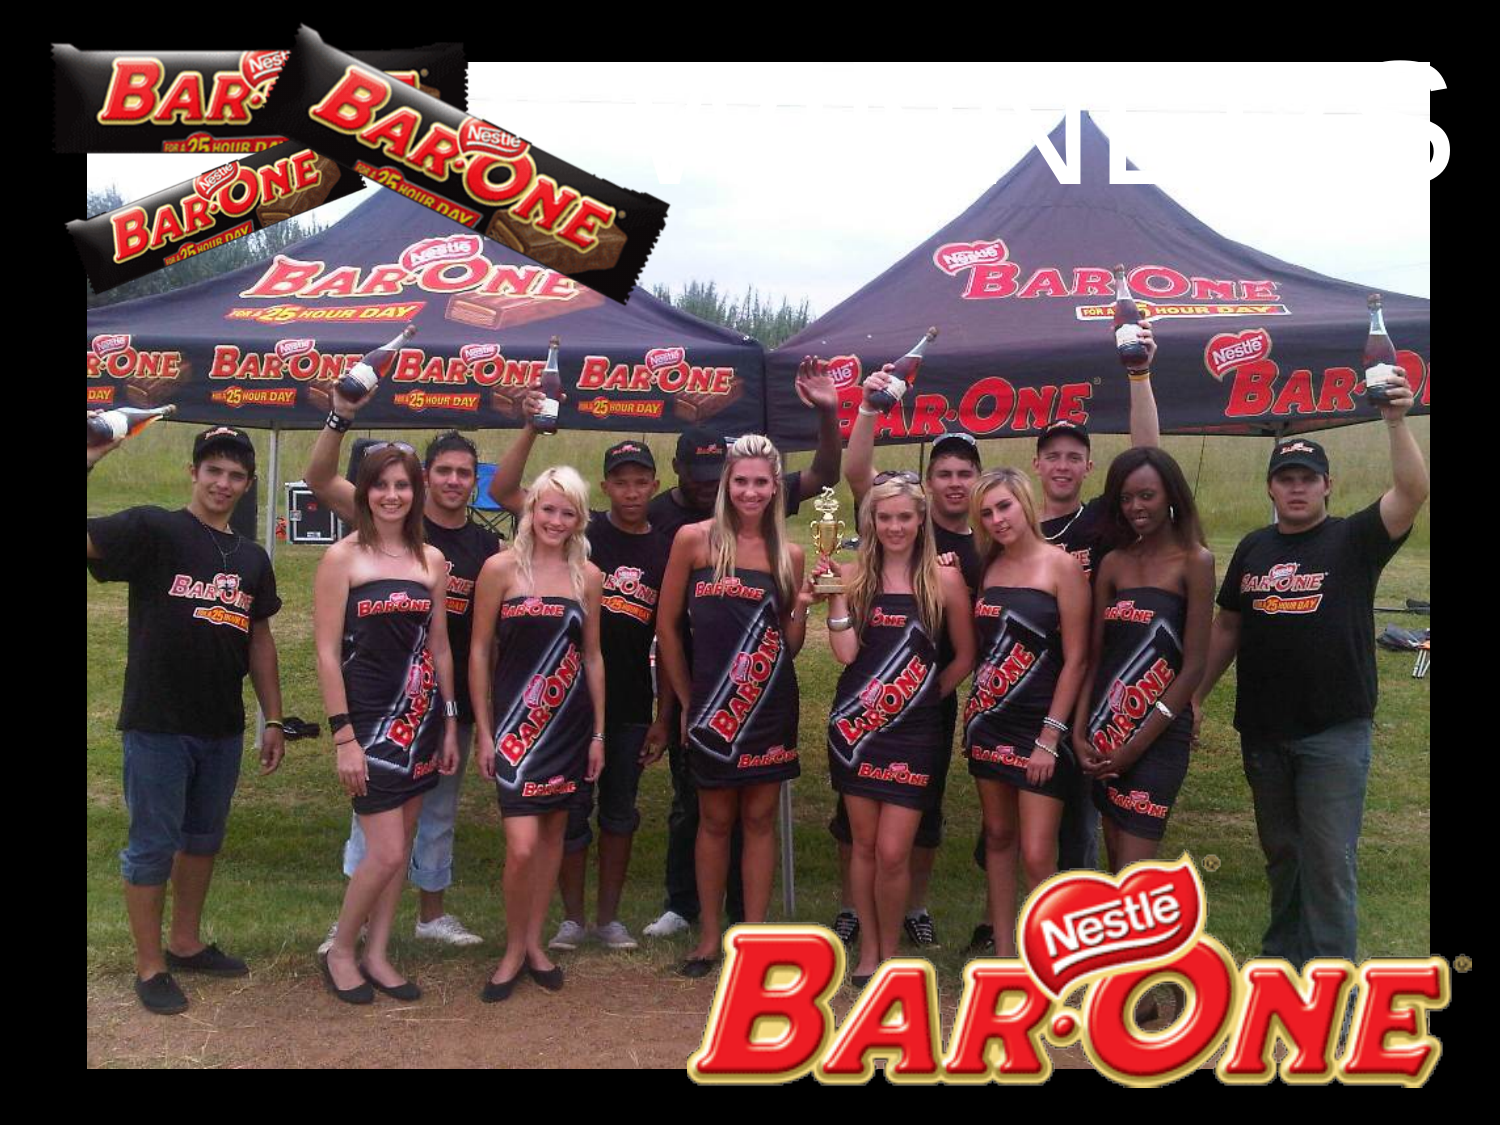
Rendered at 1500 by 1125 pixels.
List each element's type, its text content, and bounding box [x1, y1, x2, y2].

picture [37, 0, 1472, 1088]
text_box WINNERS [582, 0, 1500, 228]
